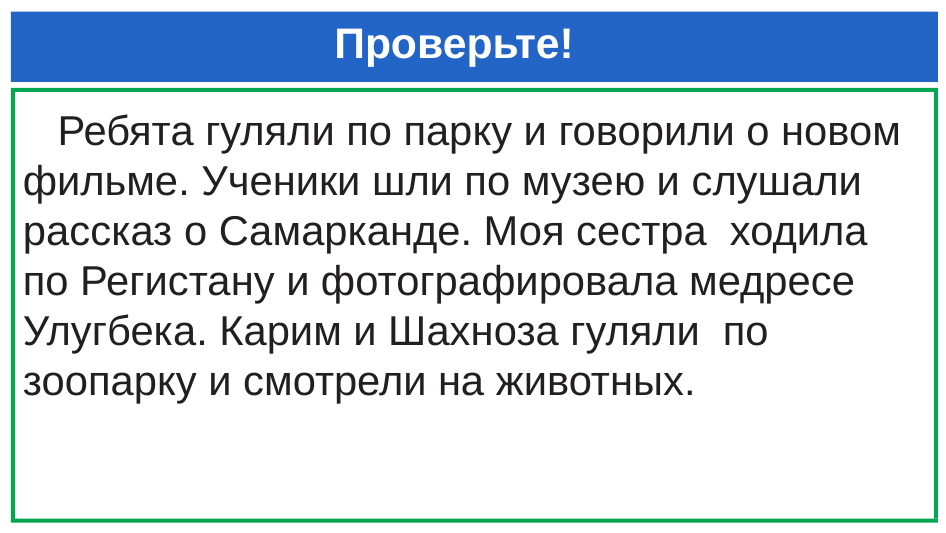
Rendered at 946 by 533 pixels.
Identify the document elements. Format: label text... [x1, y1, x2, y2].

list Ребята гуляли по парку и говорили о новом фильме. Ученики шли по музею и слушали рассказ о Самарканде. Моя сестра ходила по Регистану и фотографировала медресе Улугбека. Карим и Шахноза гуляли по зоопарку и смотрели на животных. [22, 103, 923, 447]
title Проверьте! [35, 16, 873, 68]
